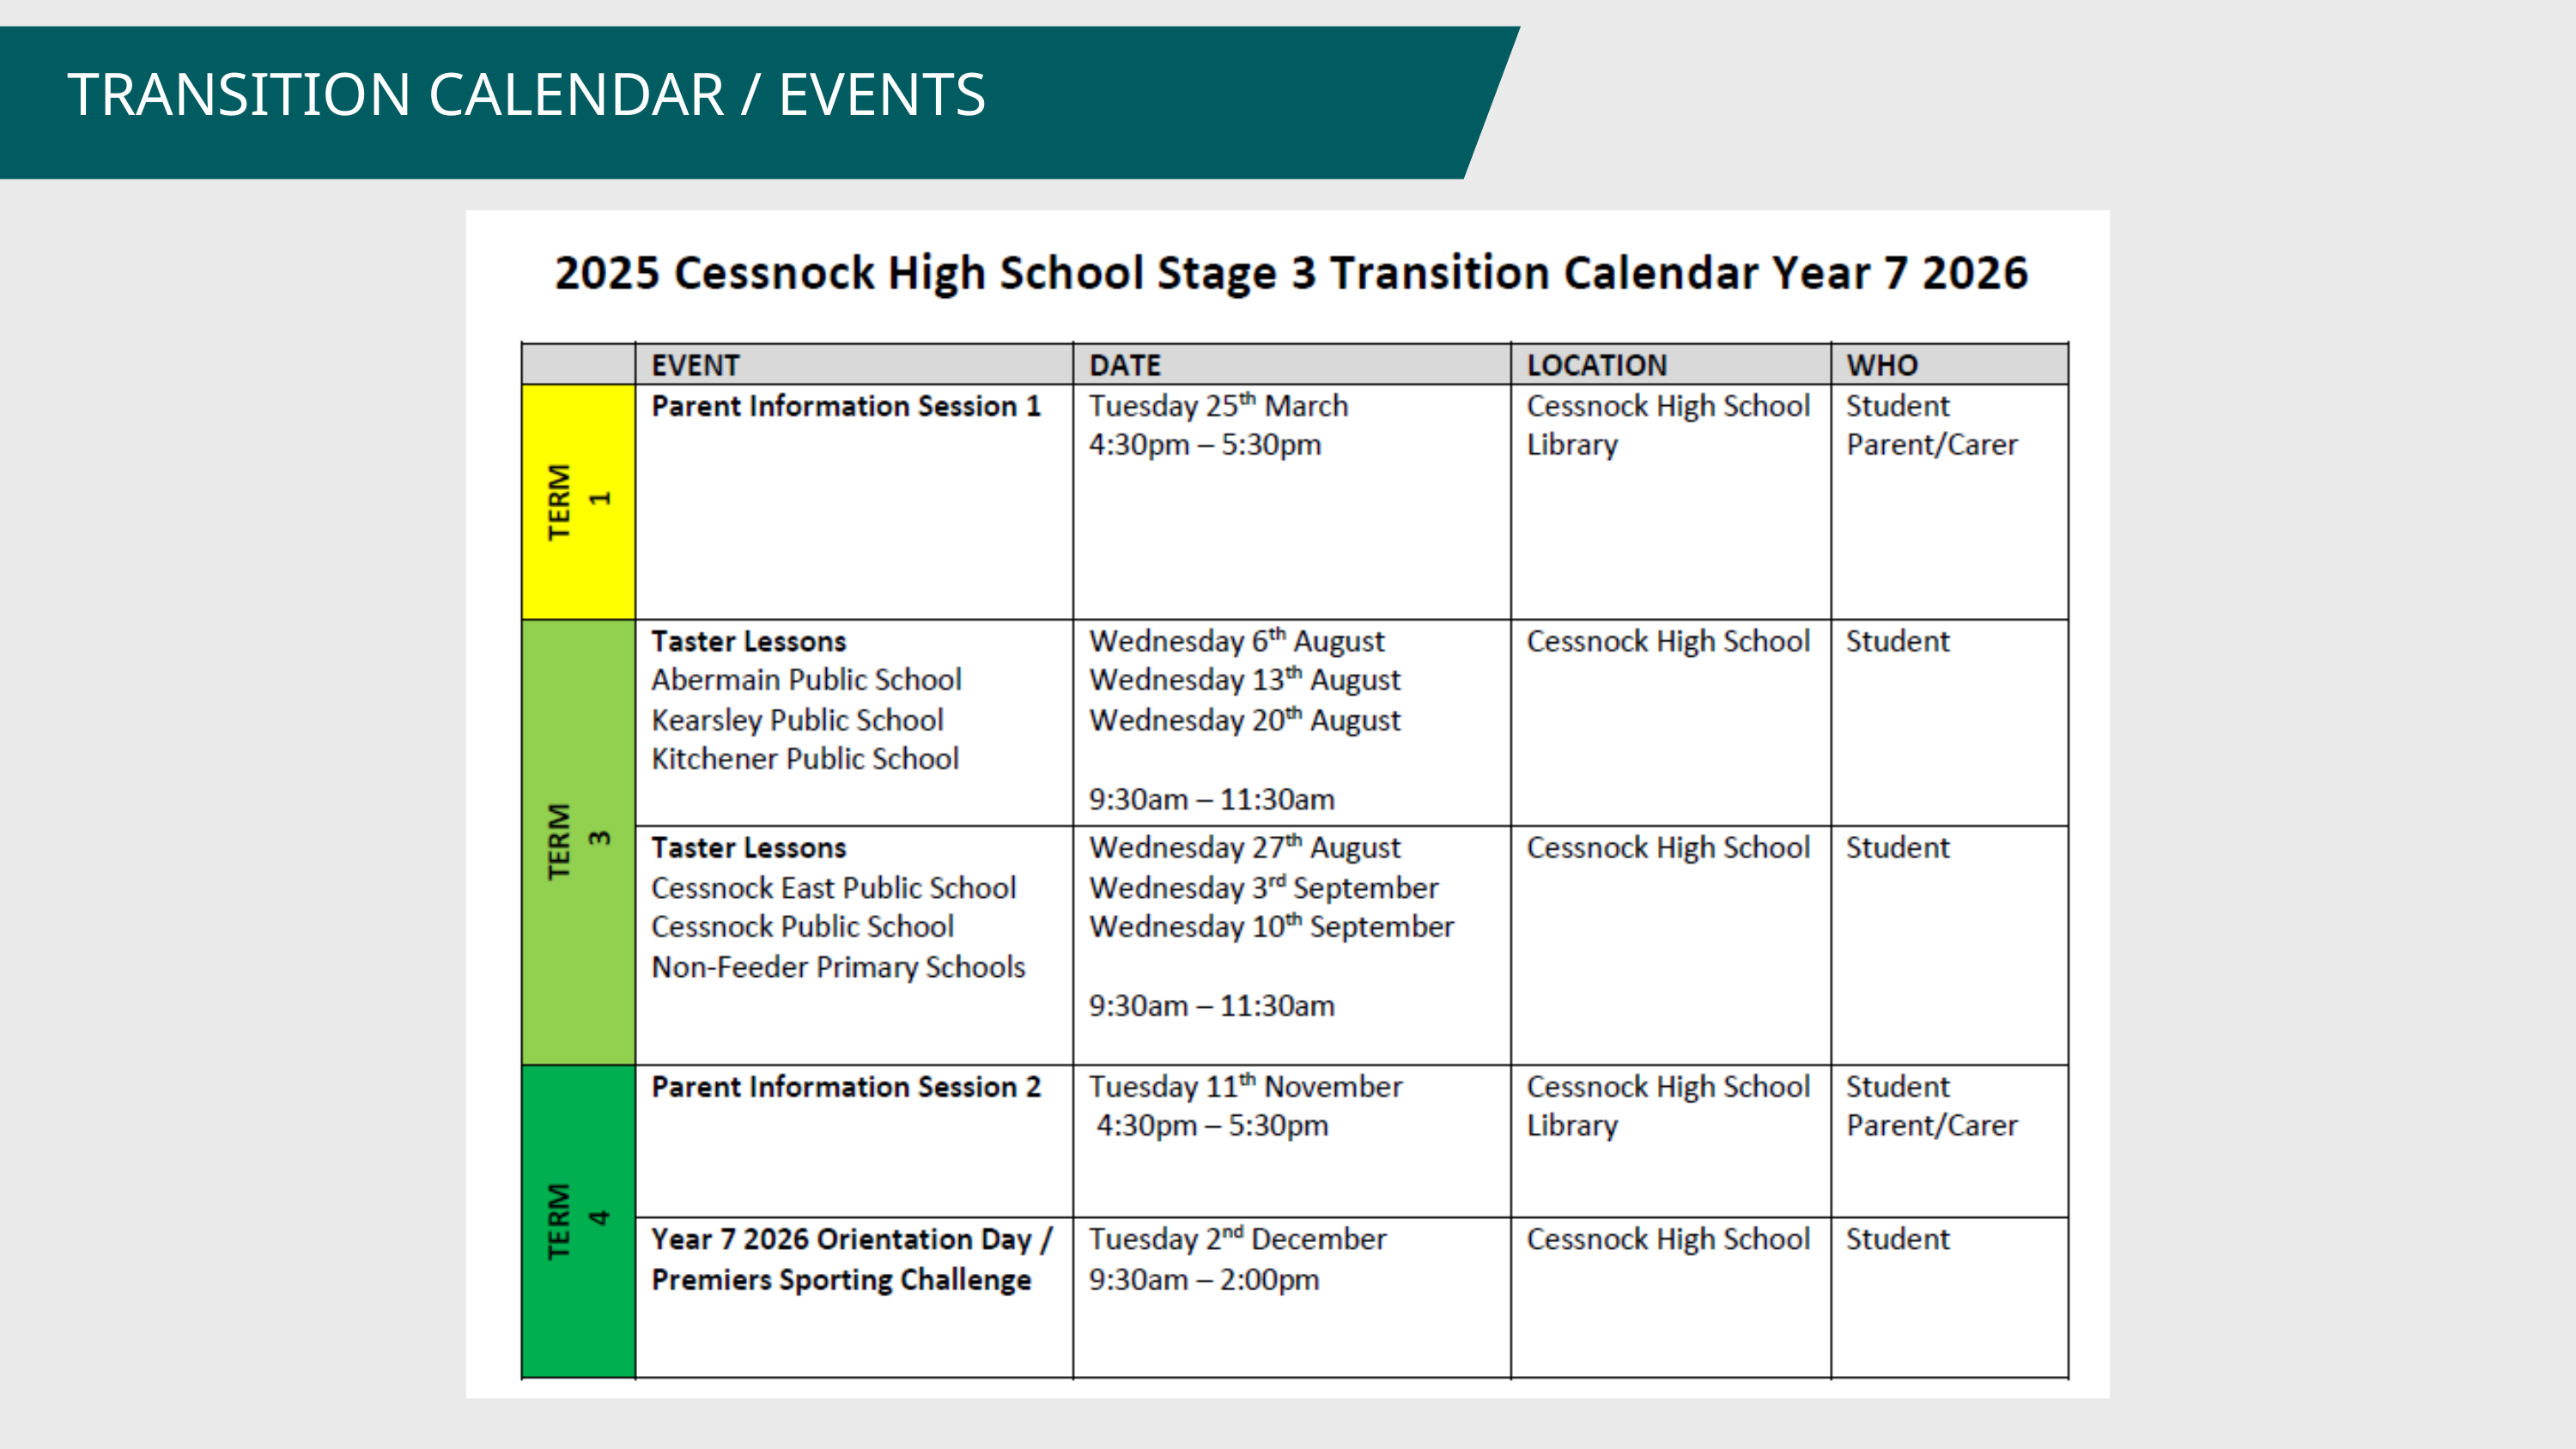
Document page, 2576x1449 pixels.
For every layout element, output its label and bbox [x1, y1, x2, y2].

text_box [465, 210, 2111, 1398]
text_box [0, 26, 1522, 179]
